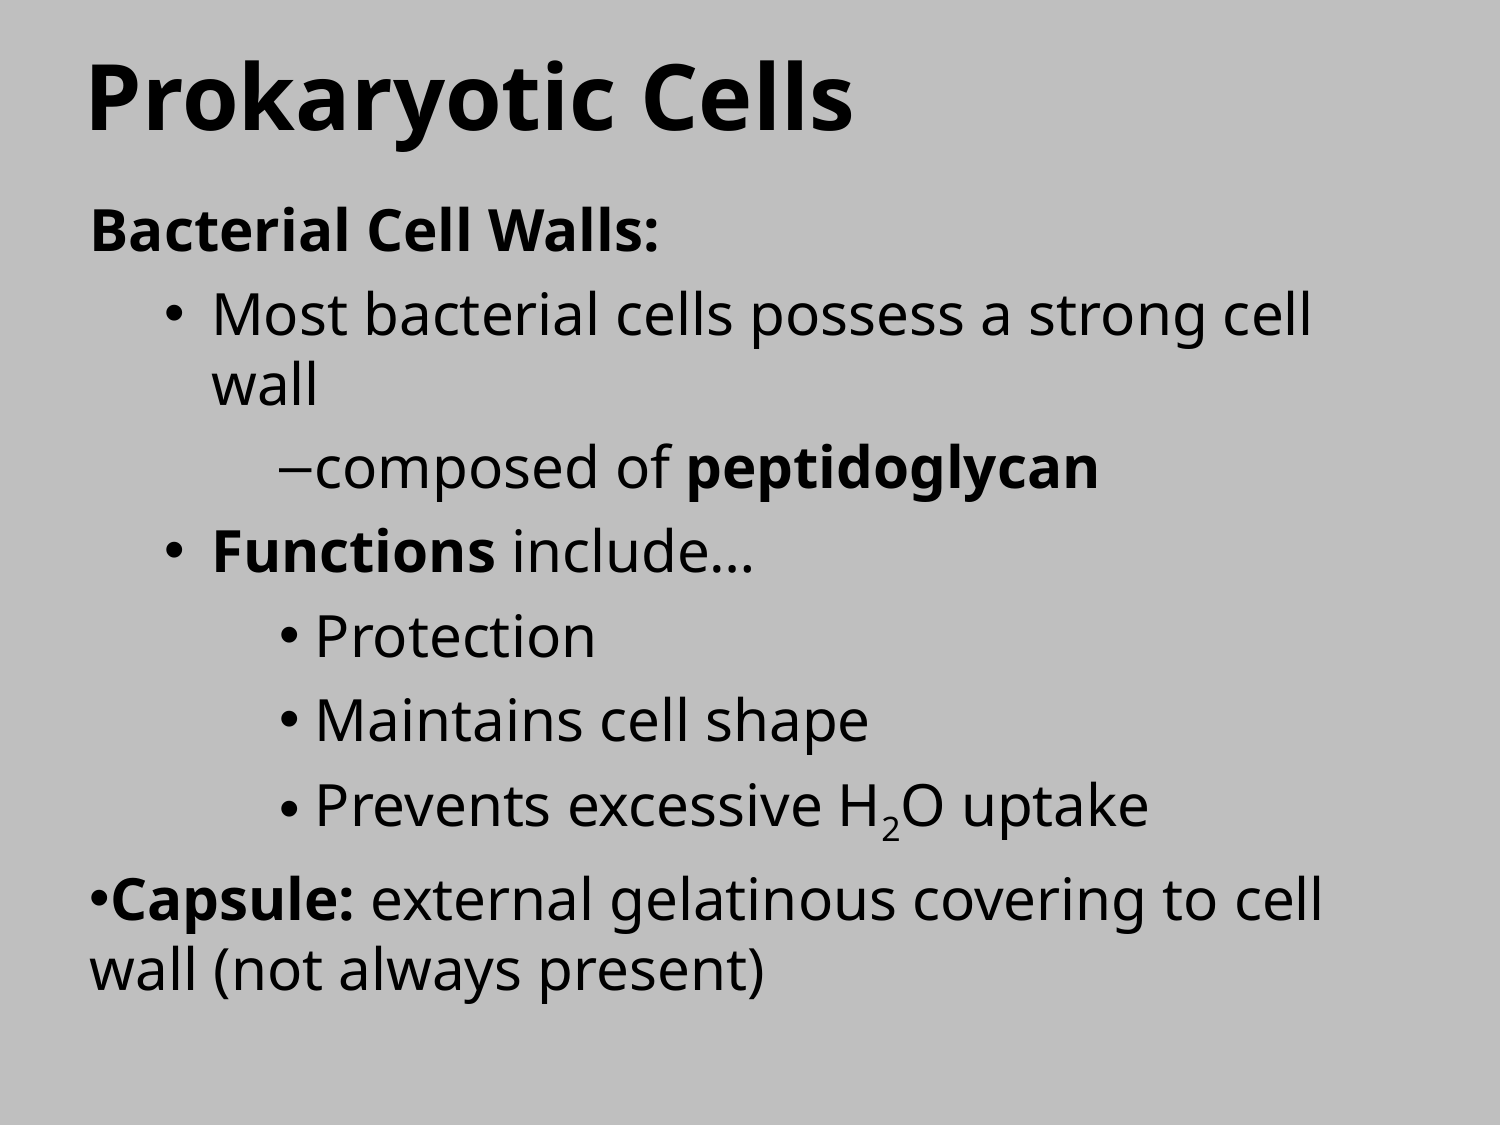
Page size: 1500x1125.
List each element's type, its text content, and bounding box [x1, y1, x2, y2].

text_box Prokaryotic Cells [70, 0, 1421, 188]
text_box Bacterial Cell Walls: Most bacterial cells possess a strong cell wall composed of peptidoglycan Functions include… Protection Maintains cell shape Prevents excessive H2O uptake Capsule: external gelatinous covering to cell wall (not always present) [74, 185, 1425, 1052]
